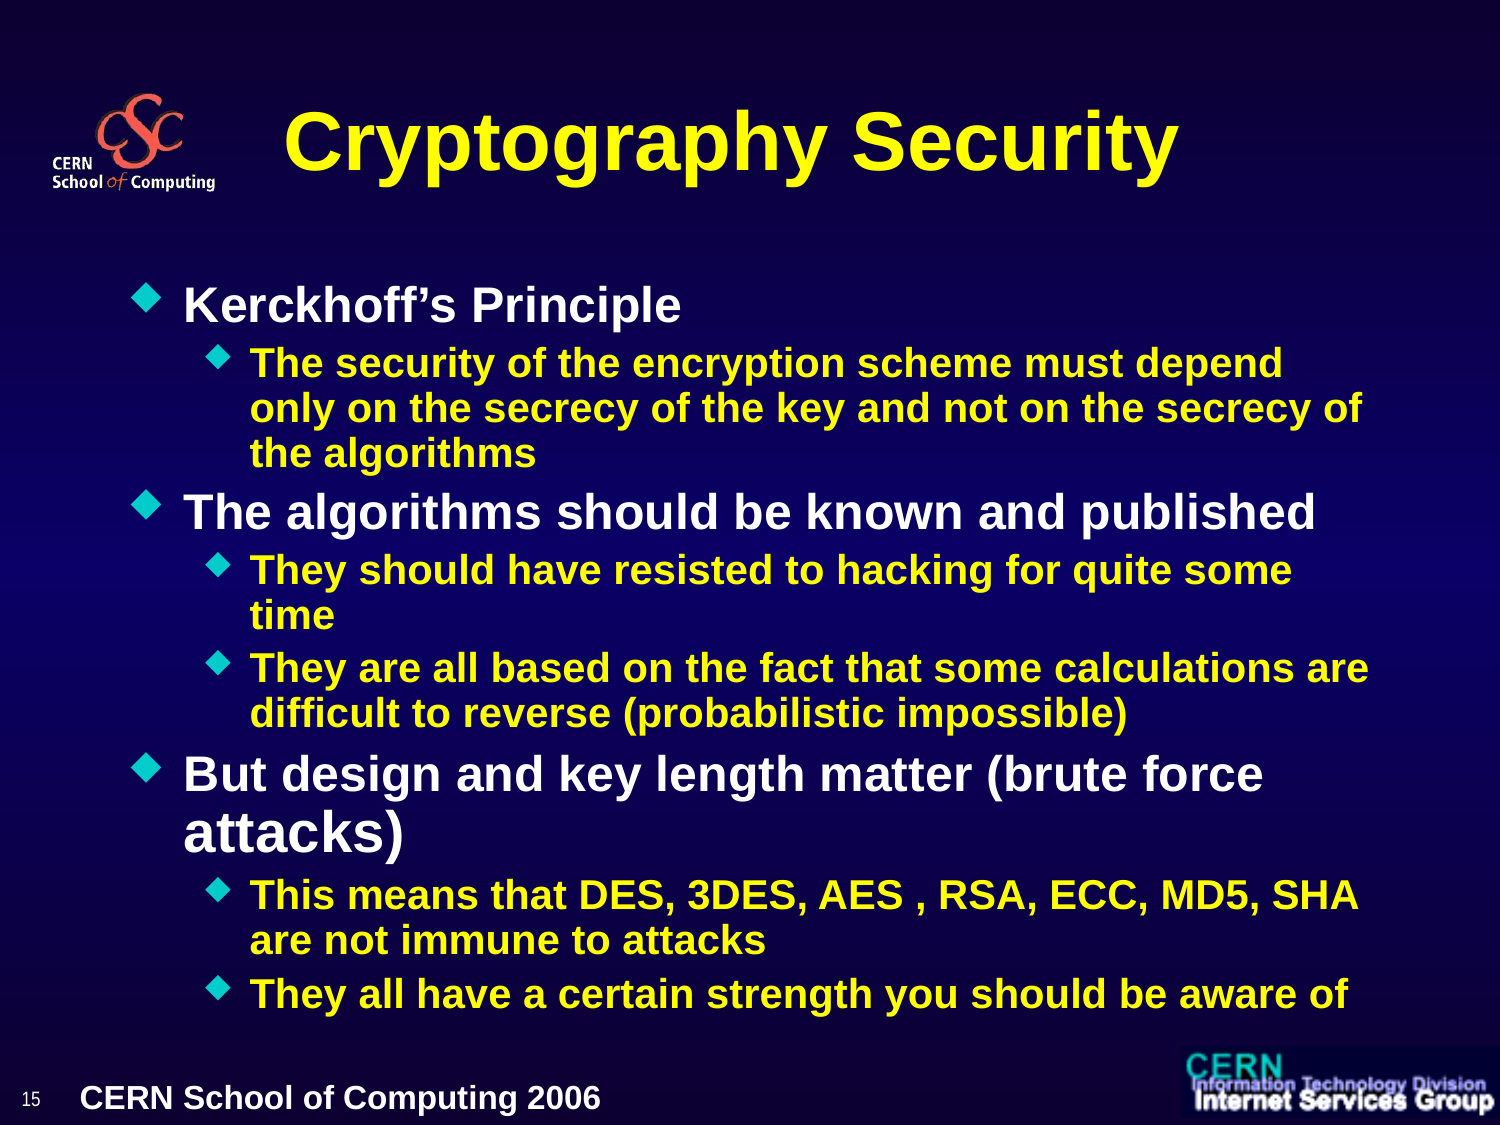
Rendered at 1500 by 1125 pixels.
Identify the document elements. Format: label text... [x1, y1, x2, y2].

picture [43, 90, 221, 192]
title Cryptography Security [268, 32, 1500, 243]
list Kerckhoff’s Principle The security of the encryption scheme must depend only on the secrecy of the key and not on the secrecy of the algorithms The algorithms should be known and published They should have resisted to hacking for quite some time They are all based on the fact that some calculations are difficult to reverse (probabilistic impossible) But design and key length matter (brute force attacks) This means that DES, 3DES, AES , RSA, ECC, MD5, SHA are not immune to attacks They all have a certain strength you should be aware of [112, 271, 1388, 1073]
picture [1181, 1046, 1500, 1118]
slide_number 15 [6, 1073, 320, 1124]
